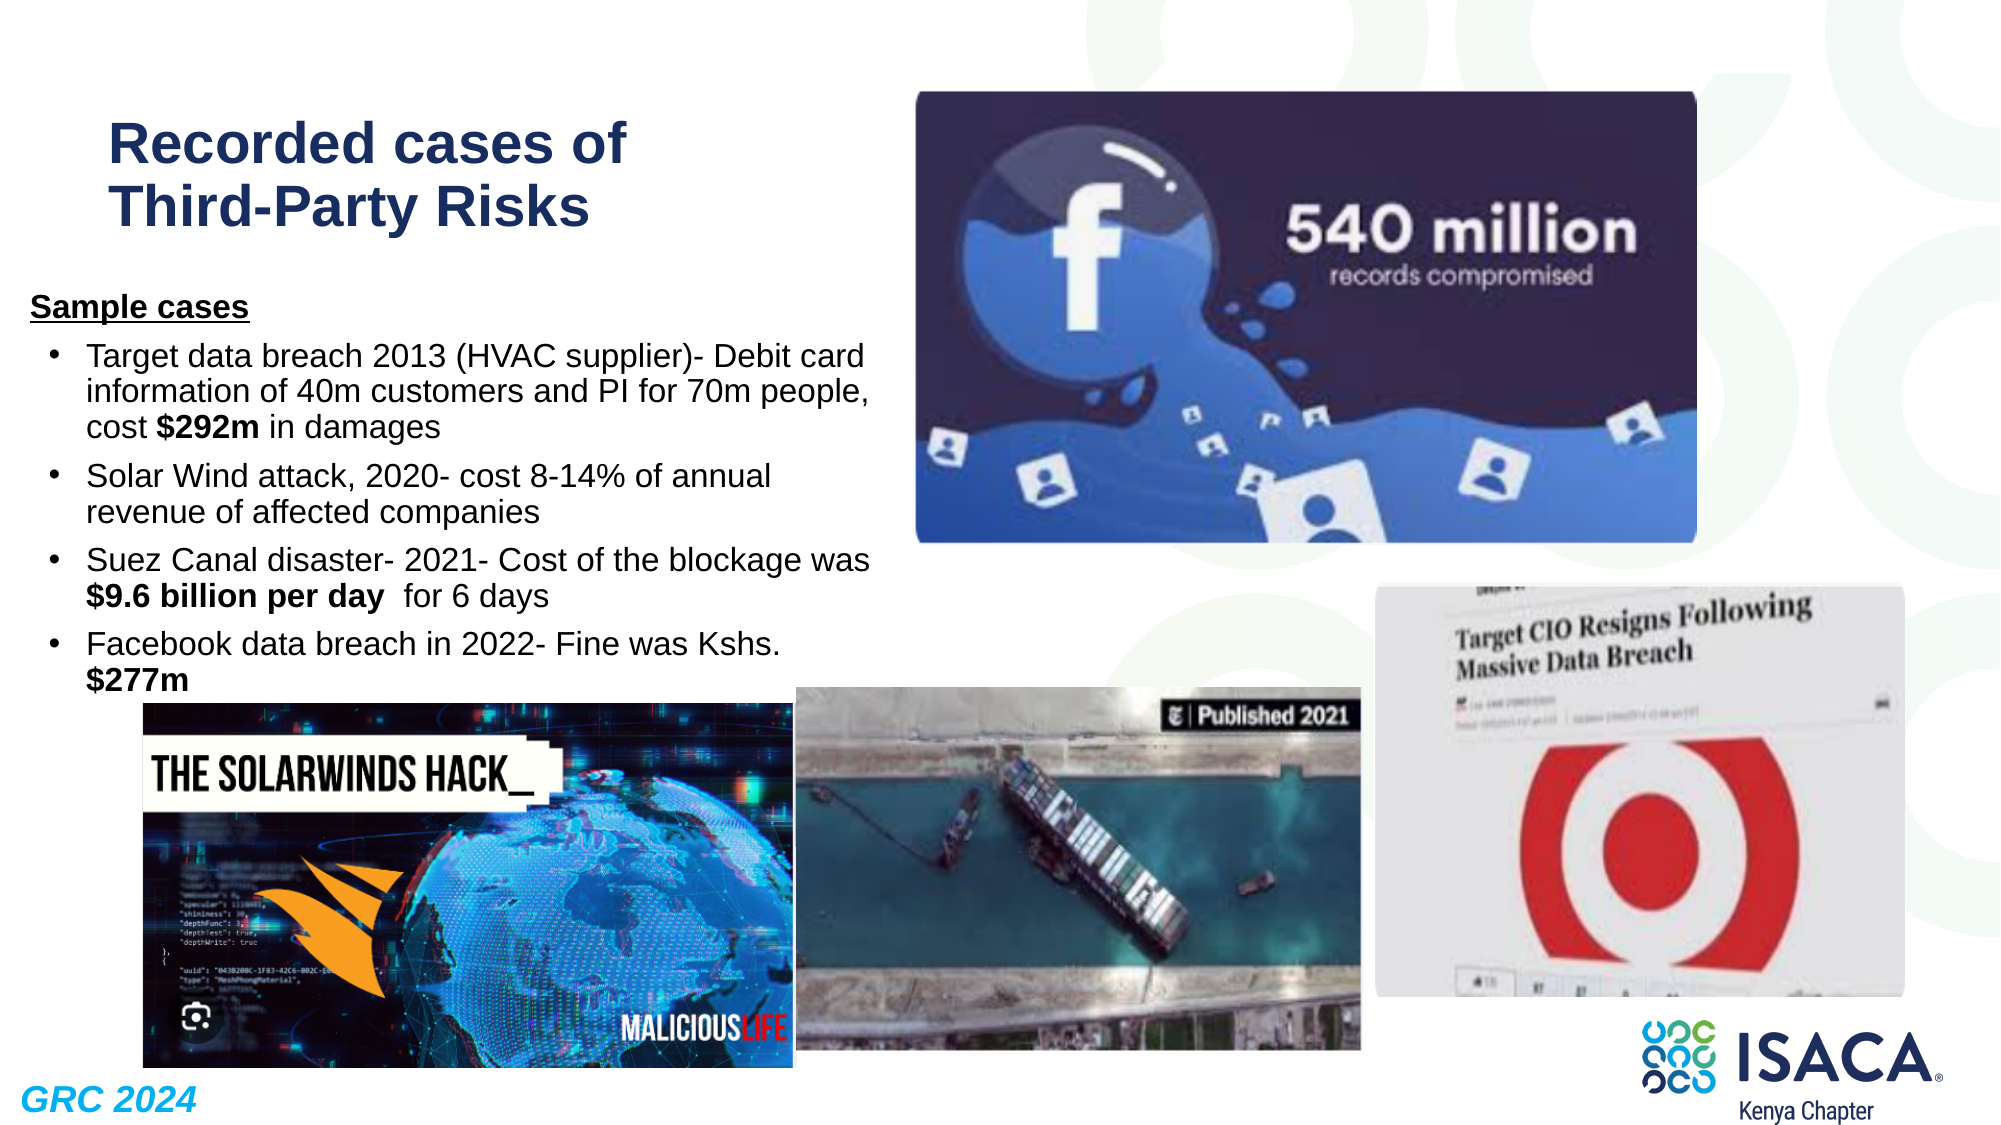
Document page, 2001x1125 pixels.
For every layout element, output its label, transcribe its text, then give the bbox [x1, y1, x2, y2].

text_box Sample cases Target data breach 2013 (HVAC supplier)- Debit card information of 40m customers and PI for 70m people, cost $292m in damages Solar Wind attack, 2020- cost 8-14% of annual revenue of affected companies Suez Canal disaster- 2021- Cost of the blockage was $9.6 billion per day for 6 days Facebook data breach in 2022- Fine was Kshs. $277m [14, 282, 906, 856]
text_box Recorded cases of Third-Party Risks [93, 0, 807, 247]
picture [142, 0, 2000, 1125]
text_box GRC 2024 [5, 1067, 271, 1125]
